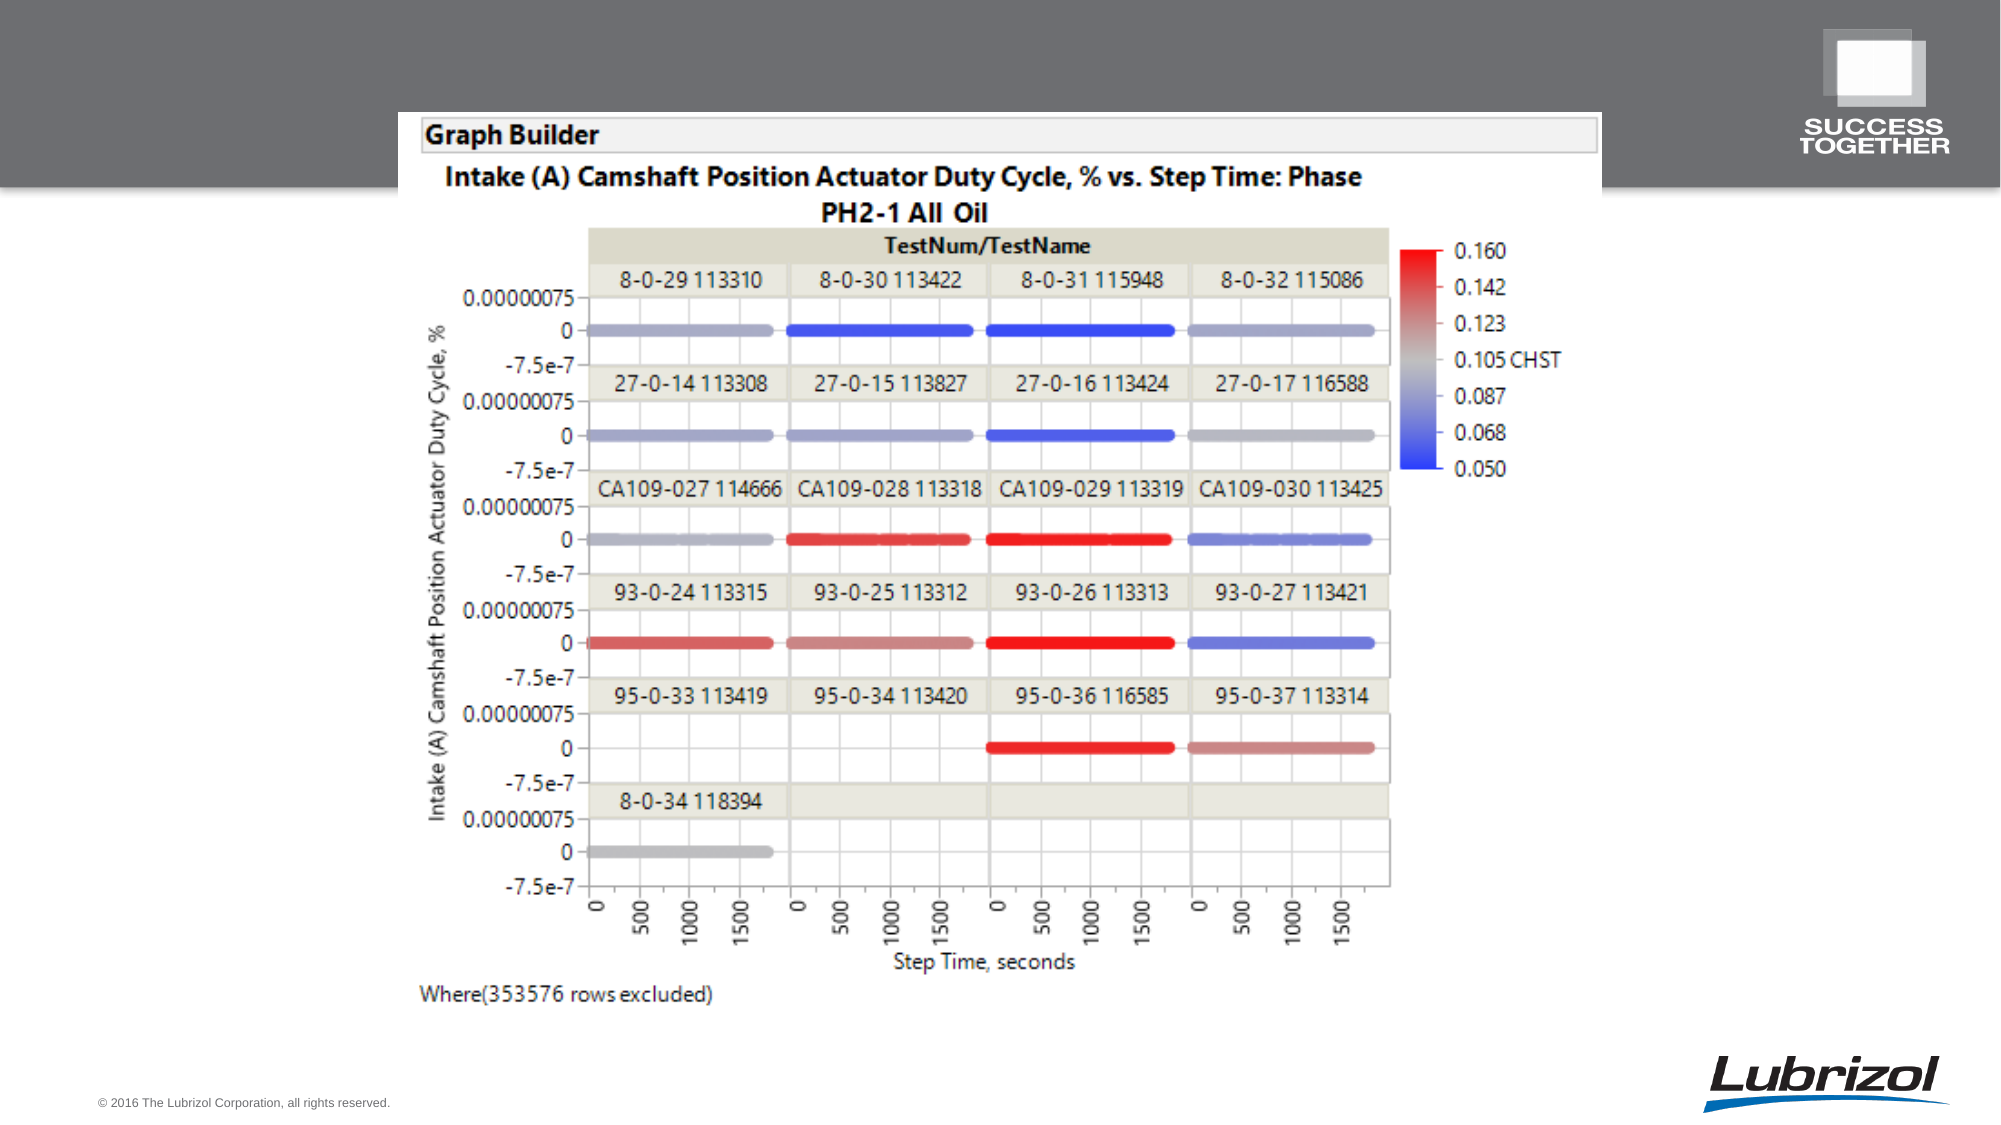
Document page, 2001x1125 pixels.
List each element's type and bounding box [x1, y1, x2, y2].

picture [1800, 23, 1950, 158]
picture [398, 112, 1602, 1013]
picture [1703, 1056, 1950, 1113]
